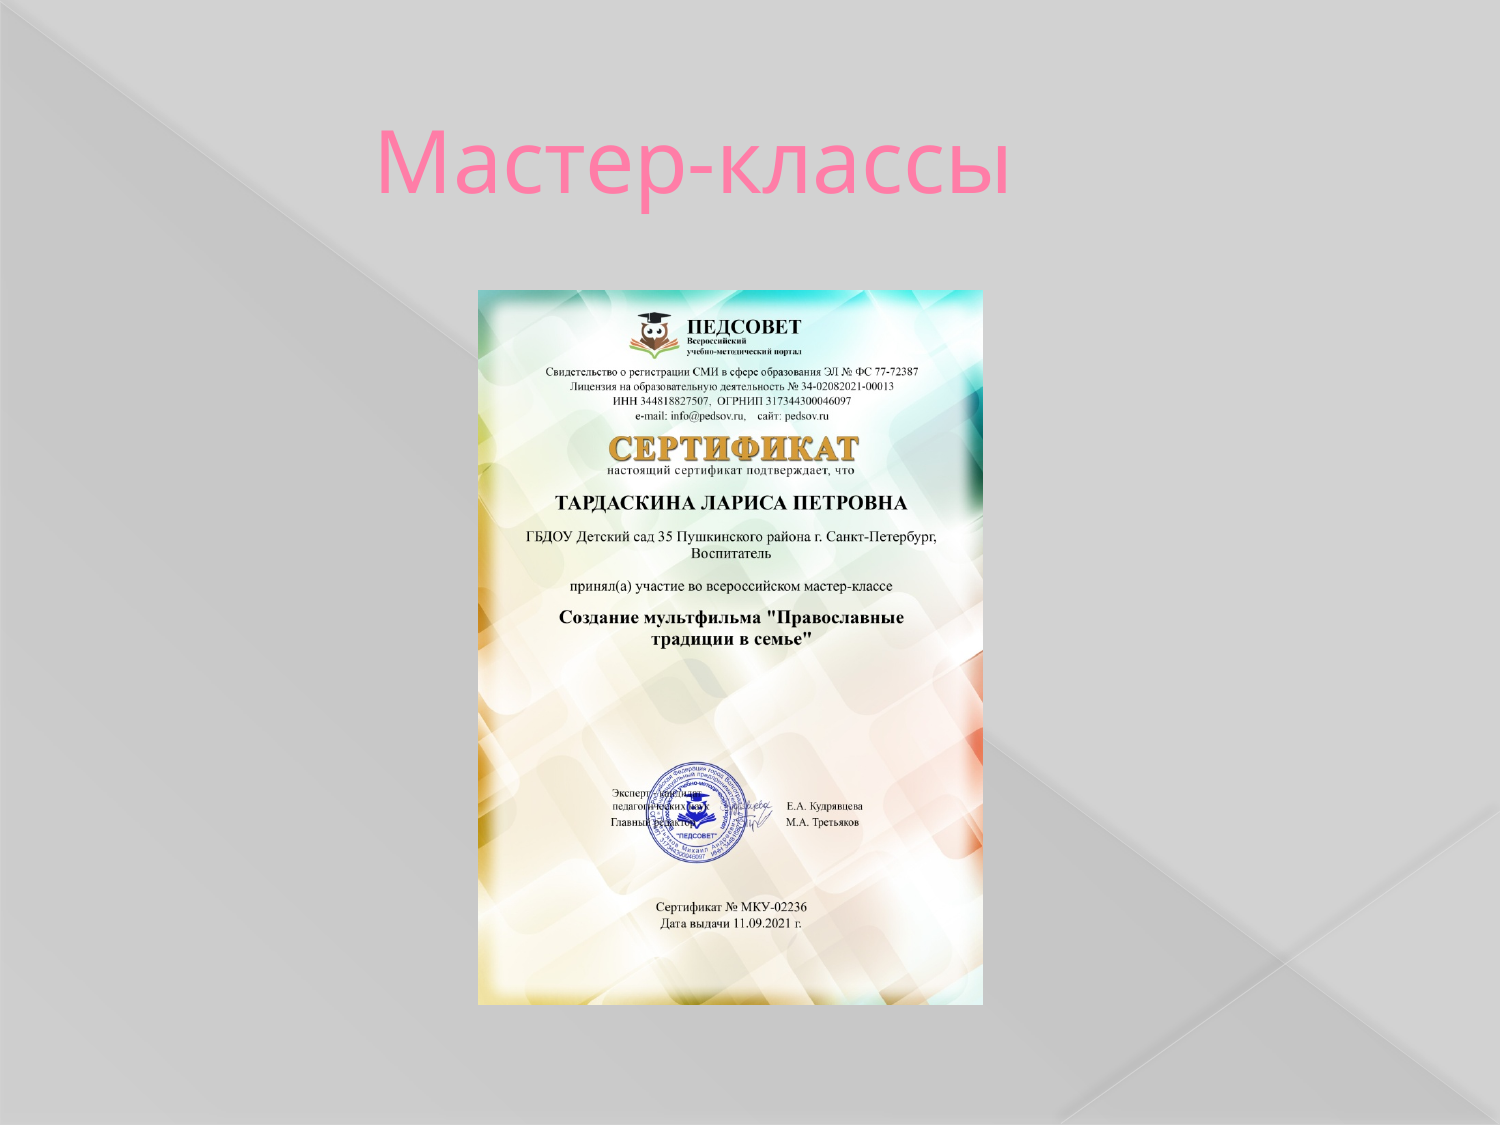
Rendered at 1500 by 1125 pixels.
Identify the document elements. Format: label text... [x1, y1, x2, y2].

picture [477, 290, 984, 1005]
title Мастер-классы [75, 43, 1425, 274]
